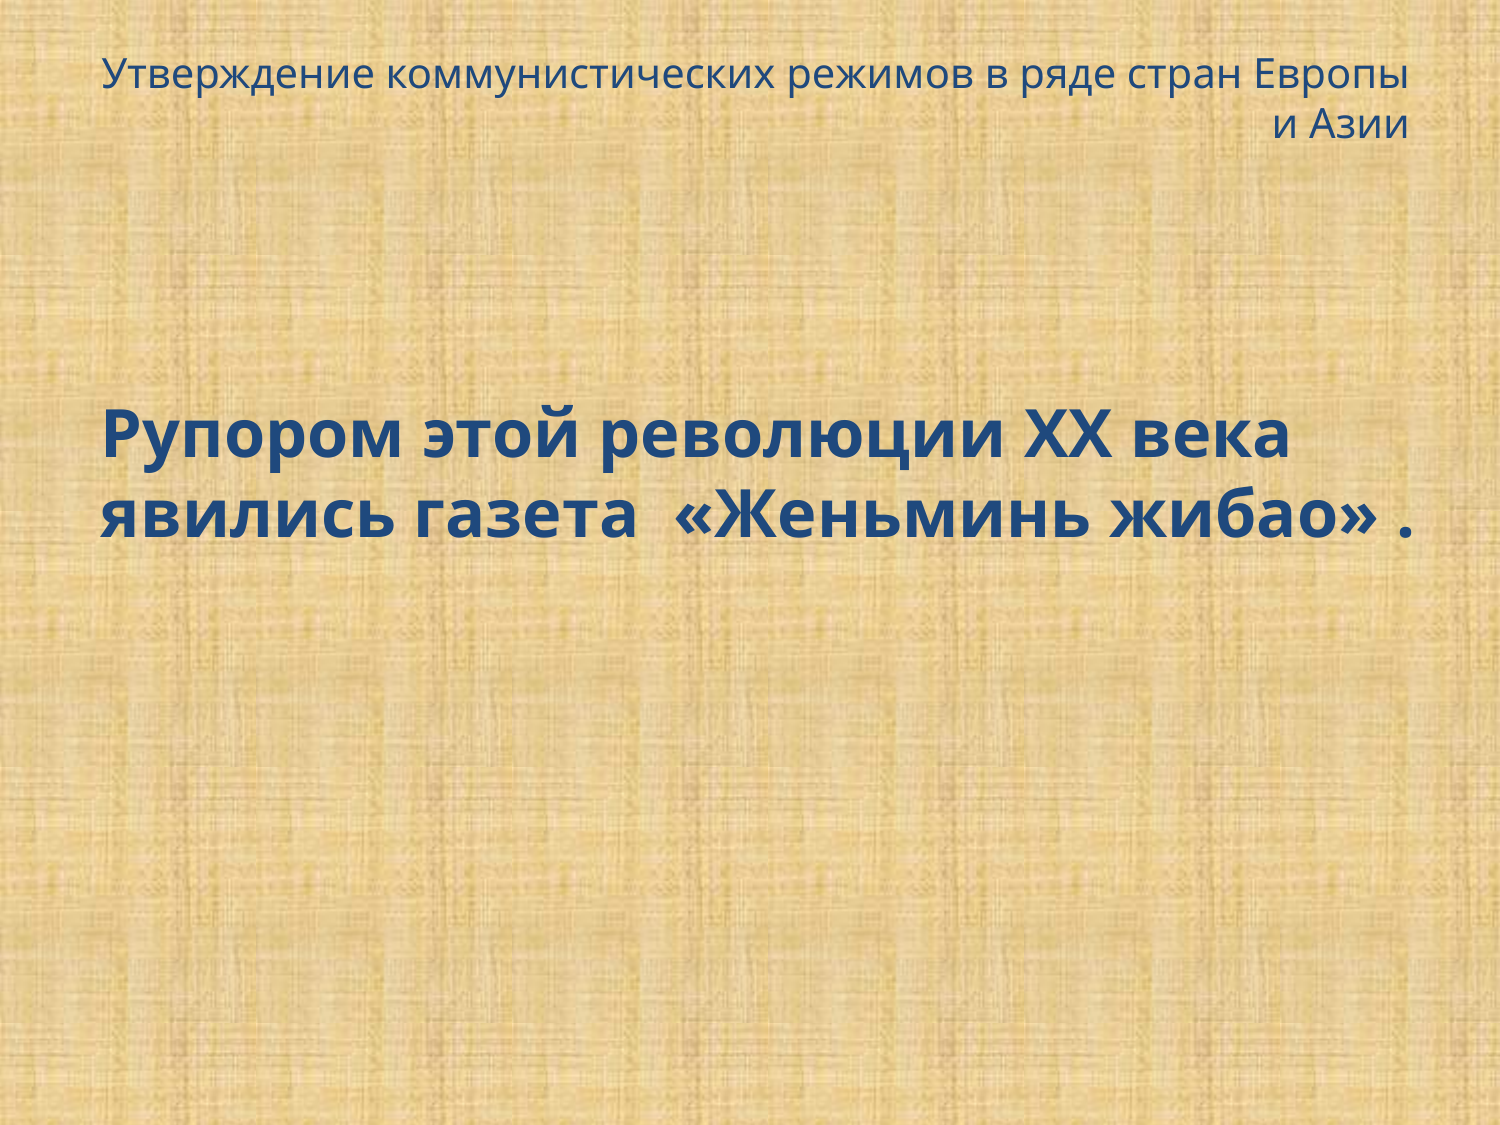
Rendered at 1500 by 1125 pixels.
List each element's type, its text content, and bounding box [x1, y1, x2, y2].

list Рупором этой революции ХХ века явились газета «Женьминь жибао» . [29, 196, 1459, 1005]
picture [0, 0, 1500, 1125]
title Утверждение коммунистических режимов в ряде стран Европы и Азии [75, 45, 1425, 149]
